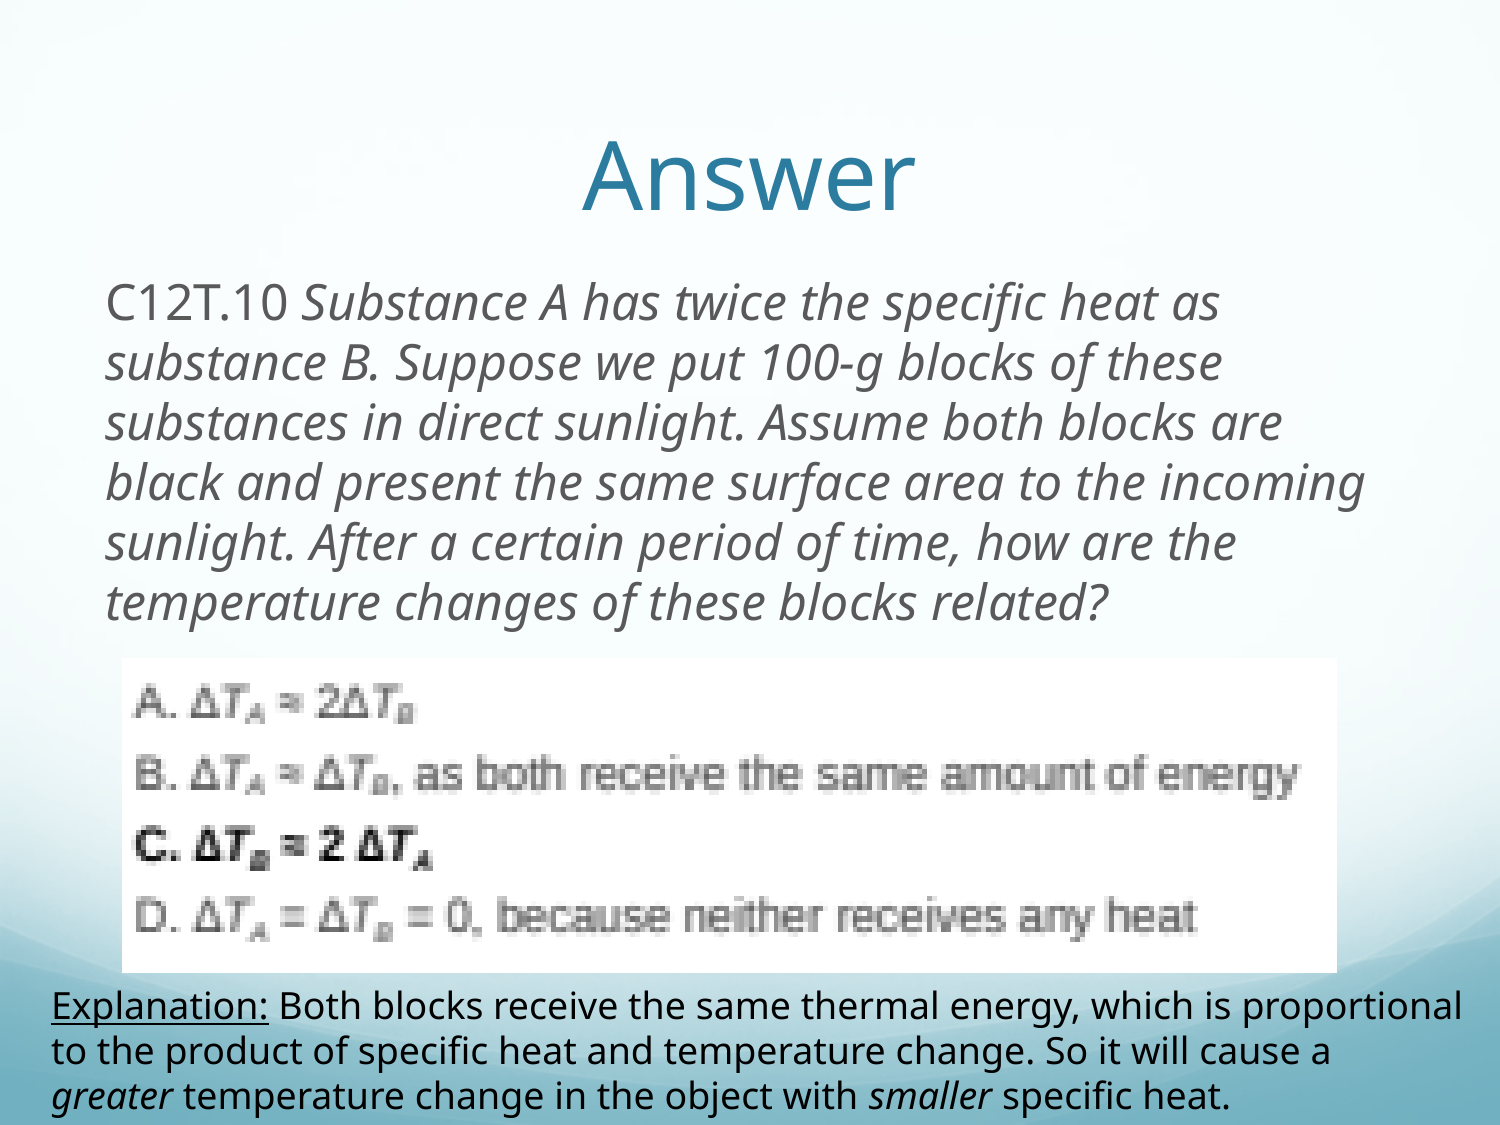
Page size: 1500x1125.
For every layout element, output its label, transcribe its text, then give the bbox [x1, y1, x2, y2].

title Answer [90, 17, 1410, 237]
picture [121, 658, 1338, 973]
list C12T.10 Substance A has twice the specific heat as substance B. Suppose we put 100-g blocks of these substances in direct sunlight. Assume both blocks are black and present the same surface area to the incoming sunlight. After a certain period of time, how are the temperature changes of these blocks related? [90, 262, 1410, 974]
text_box Explanation: Both blocks receive the same thermal energy, which is proportional to the product of specific heat and temperature change. So it will cause a greater temperature change in the object with smaller specific heat. [36, 974, 1489, 1125]
